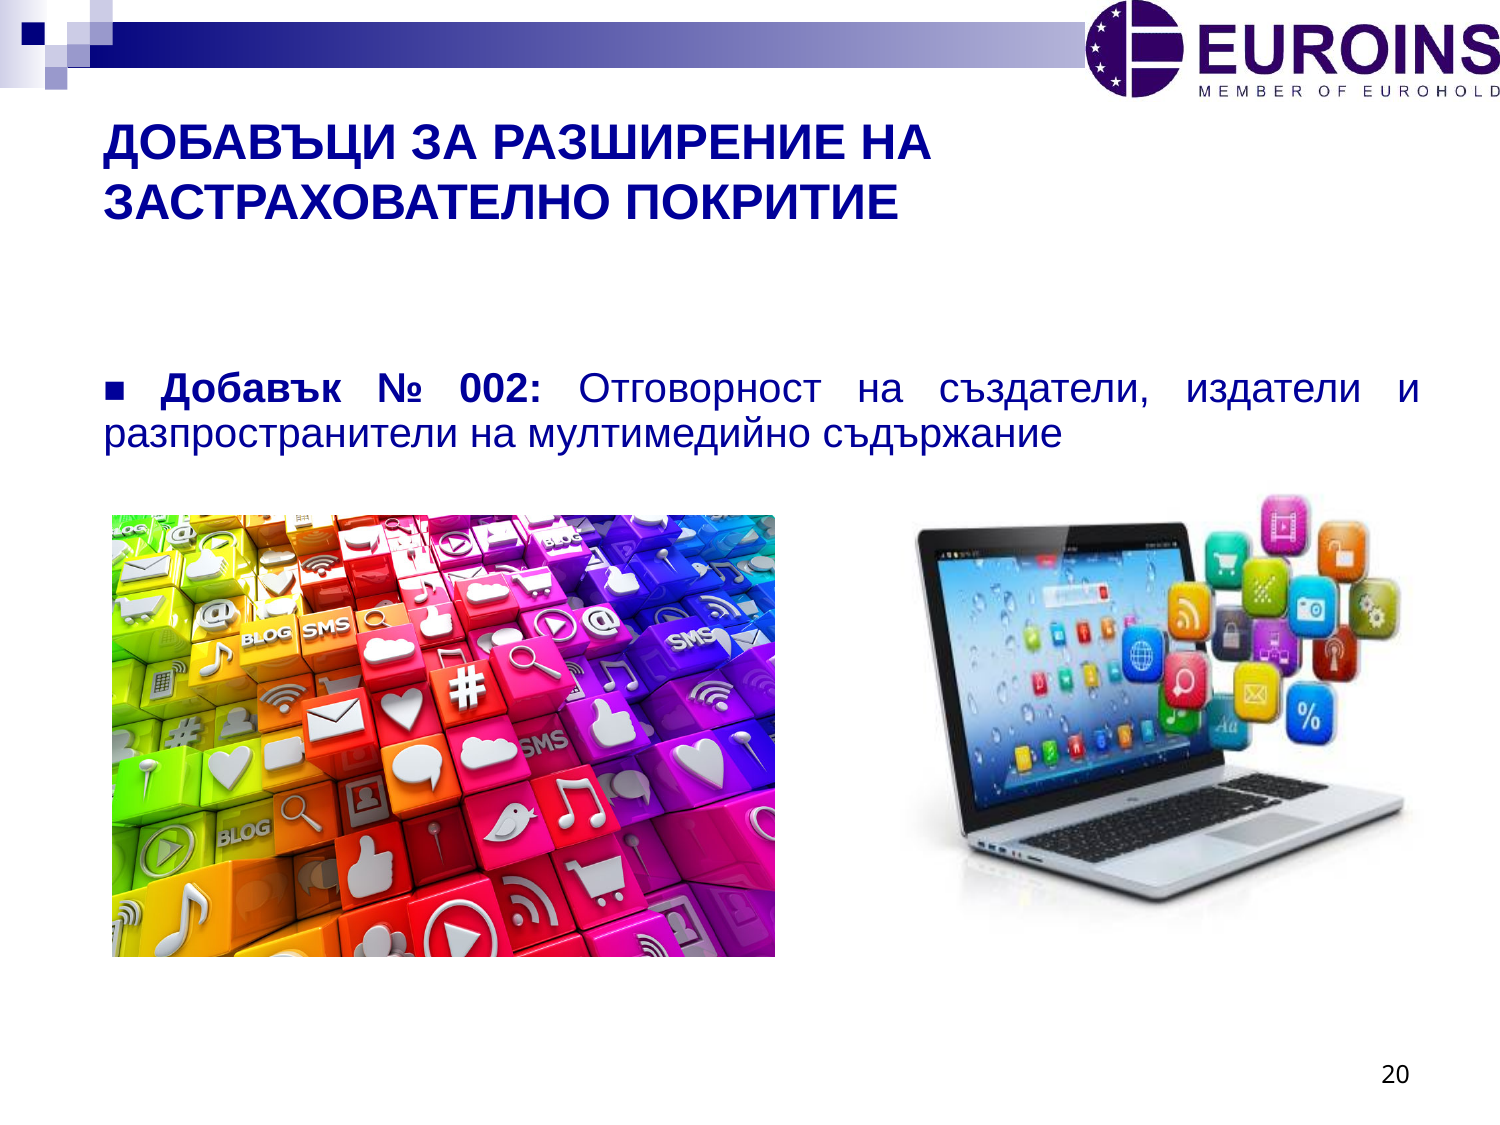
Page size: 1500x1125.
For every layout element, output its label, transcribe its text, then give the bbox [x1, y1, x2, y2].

text_box ■ Добавък № 002: Отговорност на създатели, издатели и разпространители на мултимедийно съдържание [88, 314, 1436, 735]
slide_number 20 [1074, 1025, 1425, 1100]
picture [879, 467, 1435, 947]
picture [1085, 0, 1500, 102]
text_box ДОБАВЪЦИ ЗА РАЗШИРЕНИЕ НА ЗАСТРАХОВАТЕЛНО ПОКРИТИЕ [88, 101, 1199, 314]
picture [111, 514, 775, 958]
